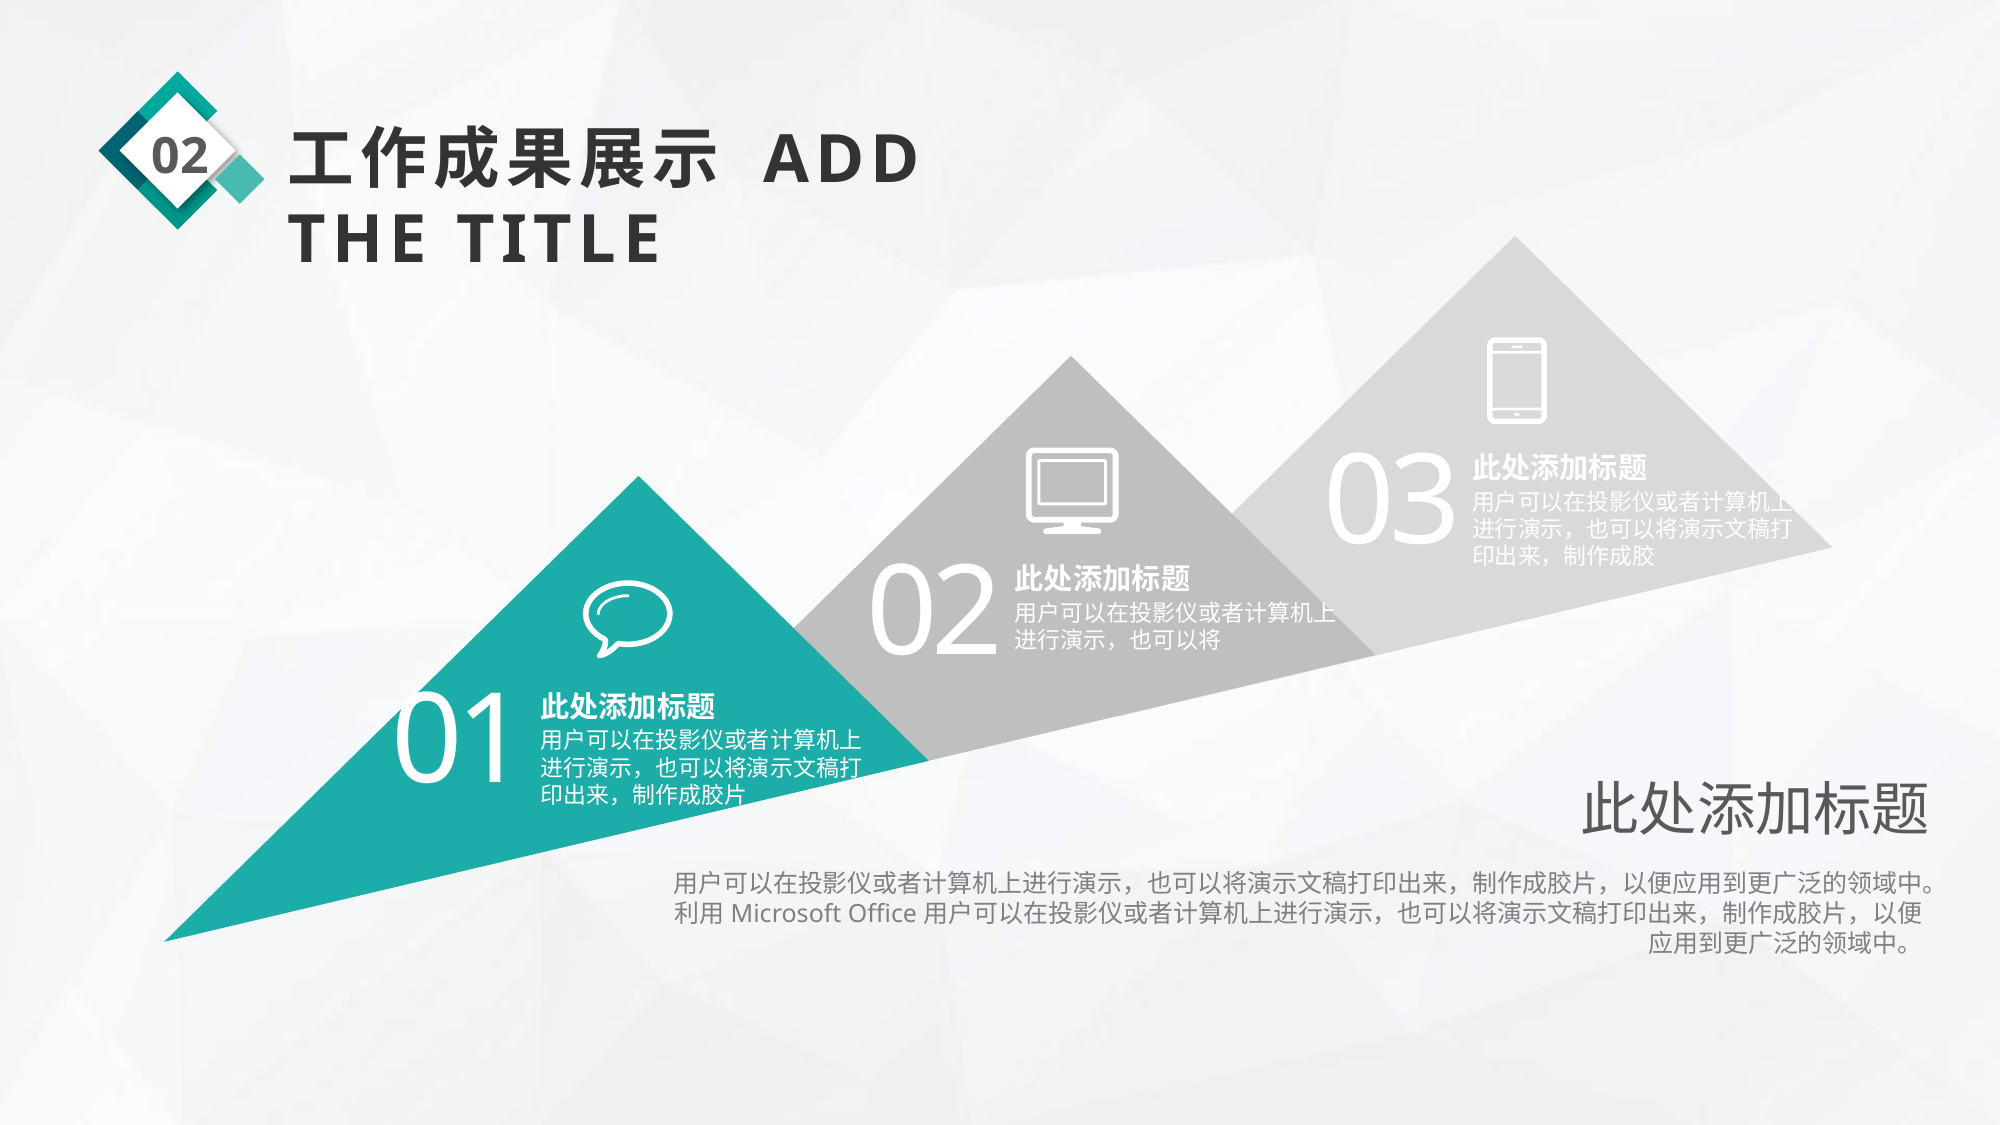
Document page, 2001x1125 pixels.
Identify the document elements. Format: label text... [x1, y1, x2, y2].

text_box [98, 71, 1050, 230]
text_box 用户可以在投影仪或者计算机上进行演示，也可以将演示文稿打印出来，制作成胶片，以便应用到更广泛的领域中。利用Microsoft Office用户可以在投影仪或者计算机上进行演示，也可以将演示文稿打印出来，制作成胶片，以便应用到更广泛的领域中。 [656, 860, 1938, 965]
text_box 此处添加标题 [934, 757, 1945, 865]
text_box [164, 475, 929, 942]
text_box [1025, 235, 1833, 717]
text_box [581, 355, 1376, 837]
